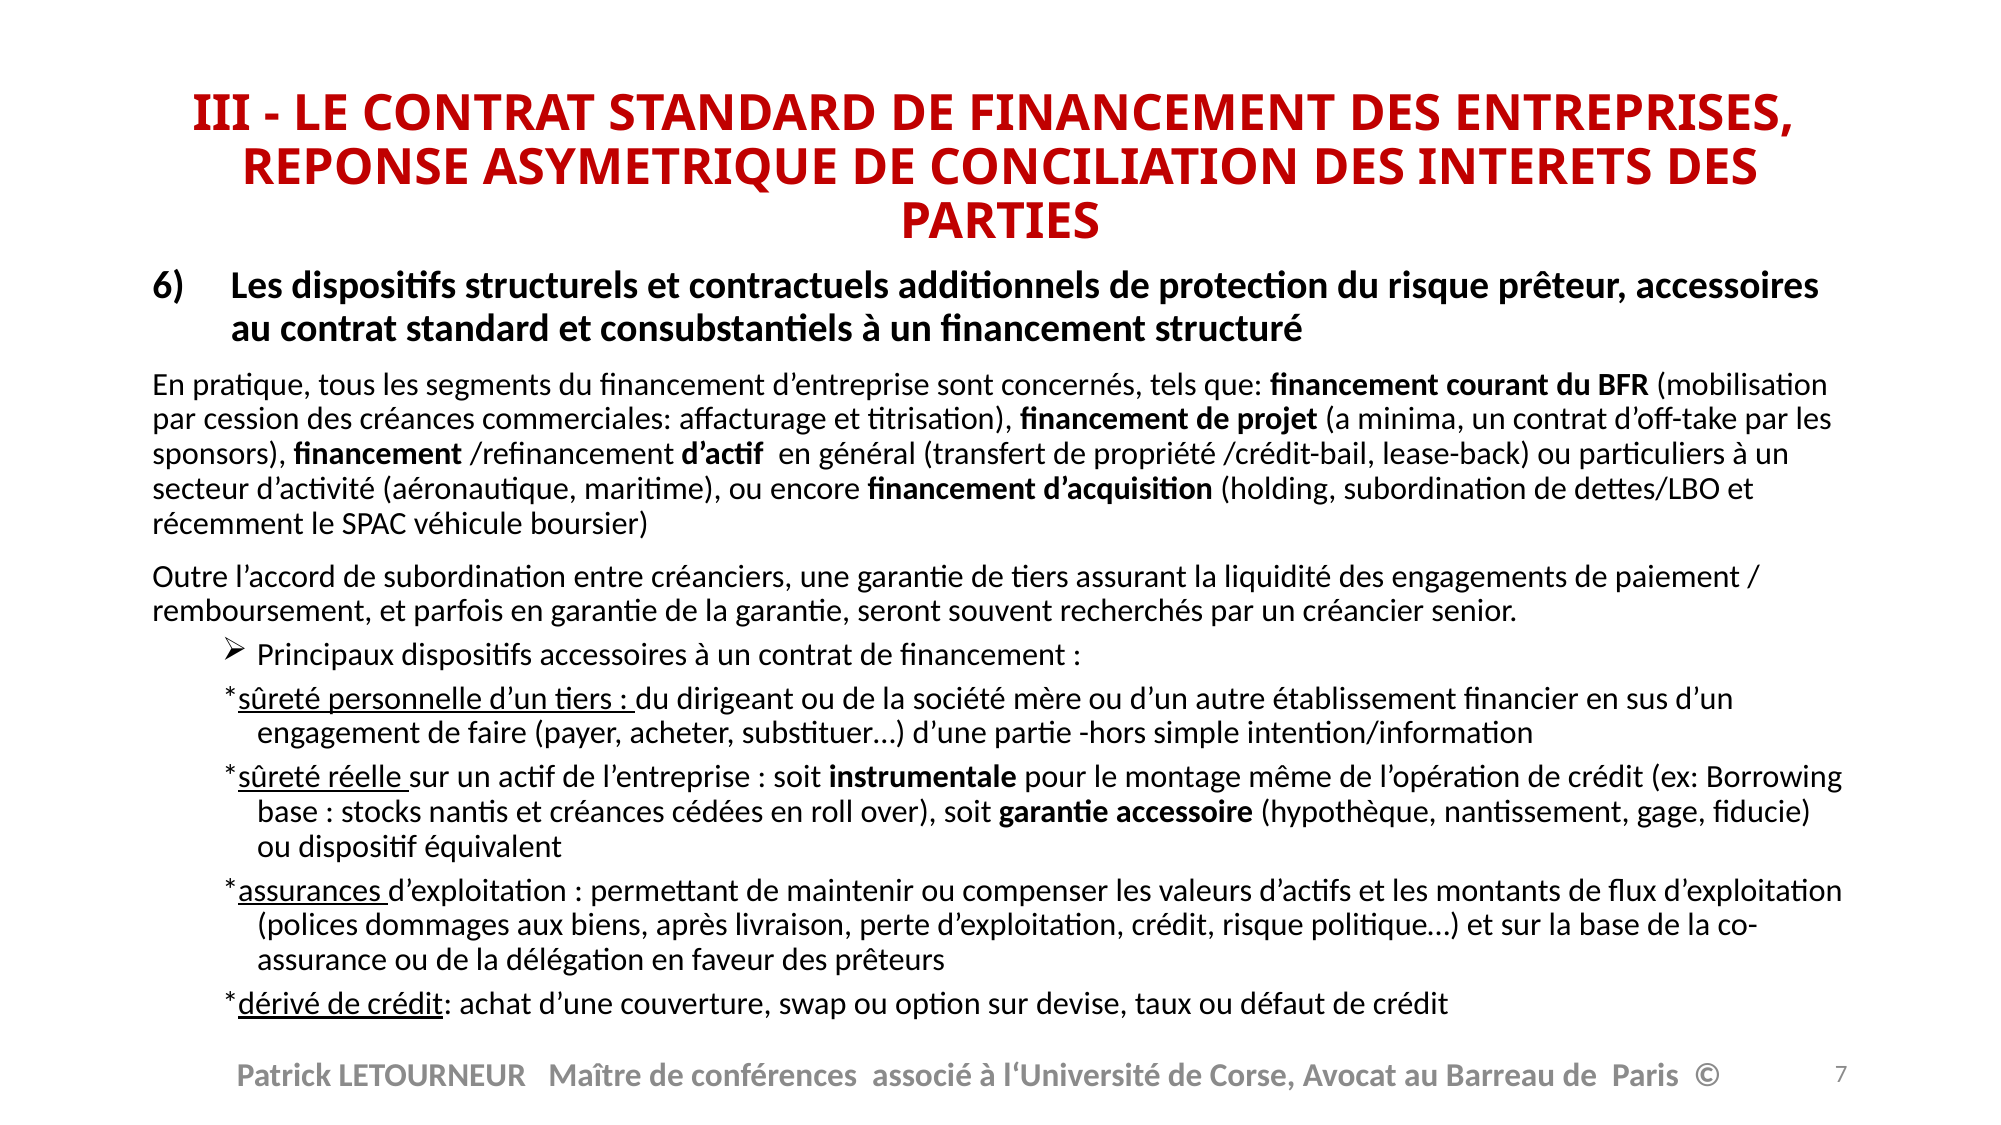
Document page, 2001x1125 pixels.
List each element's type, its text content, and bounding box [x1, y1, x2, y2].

list 6) Les dispositifs structurels et contractuels additionnels de protection du risque prêteur, accessoires au contrat standard et consubstantiels à un financement structuré En pratique, tous les segments du financement d’entreprise sont concernés, tels que: financement courant du BFR (mobilisation par cession des créances commerciales: affacturage et titrisation), financement de projet (a minima, un contrat d’off-take par les sponsors), financement /refinancement d’actif en général (transfert de propriété /crédit-bail, lease-back) ou particuliers à un secteur d’activité (aéronautique, maritime), ou encore financement d’acquisition (holding, subordination de dettes/LBO et récemment le SPAC véhicule boursier) Outre l’accord de subordination entre créanciers, une garantie de tiers assurant la liquidité des engagements de paiement / remboursement, et parfois en garantie de la garantie, seront souvent recherchés par un créancier senior. Principaux dispositifs accessoires à un contrat de financement : *sûreté personnelle d’un tiers : du dirigeant ou de la société mère ou d’un autre établissement financier en sus d’un engagement de faire (payer, acheter, substituer…) d’une partie -hors simple intention/information *sûreté réelle sur un actif de l’entreprise : soit instrumentale pour le montage même de l’opération de crédit (ex: Borrowing base : stocks nantis et créances cédées en roll over), soit garantie accessoire (hypothèque, nantissement, gage, fiducie) ou dispositif équivalent *assurances d’exploitation : permettant de maintenir ou compenser les valeurs d’actifs et les montants de flux d’exploitation (polices dommages aux biens, après livraison, perte d’exploitation, crédit, risque politique…) et sur la base de la co-assurance ou de la délégation en faveur des prêteurs *dérivé de crédit: achat d’une couverture, swap ou option sur devise, taux ou défaut de crédit [137, 257, 1863, 1031]
slide_number 7 [1412, 1042, 1863, 1103]
footer Patrick LETOURNEUR Maître de conférences associé à l‘Université de Corse, Avocat au Barreau de Paris © [150, 1042, 1412, 1103]
title III - LE CONTRAT STANDARD DE FINANCEMENT DES ENTREPRISES, REPONSE ASYMETRIQUE DE CONCILIATION DES INTERETS DES PARTIES [137, 59, 1863, 257]
